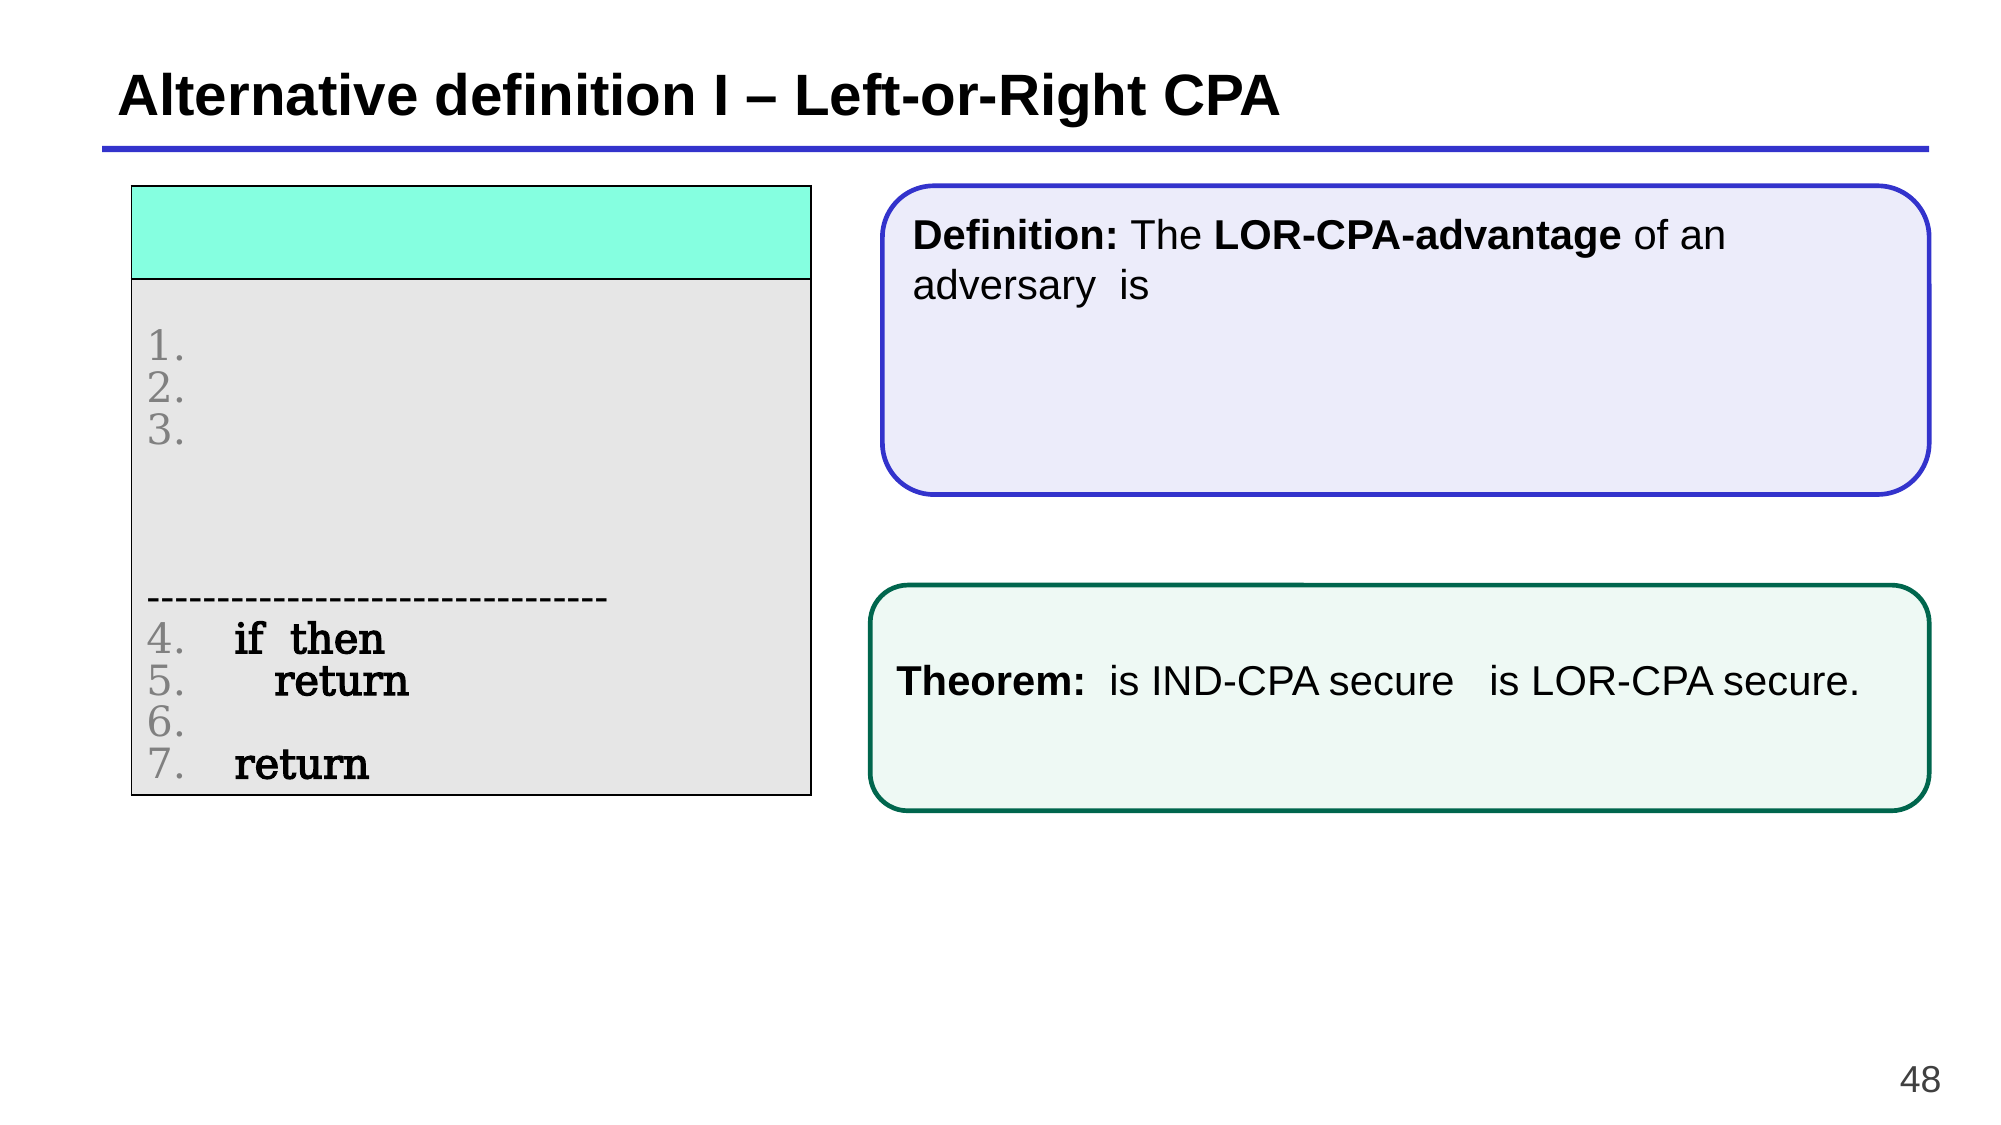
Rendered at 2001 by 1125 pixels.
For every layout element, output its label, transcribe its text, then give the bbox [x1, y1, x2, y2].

title Alternative definition I – Left-or-Right CPA [102, 54, 1930, 130]
slide_number 48 [1539, 1047, 1957, 1101]
